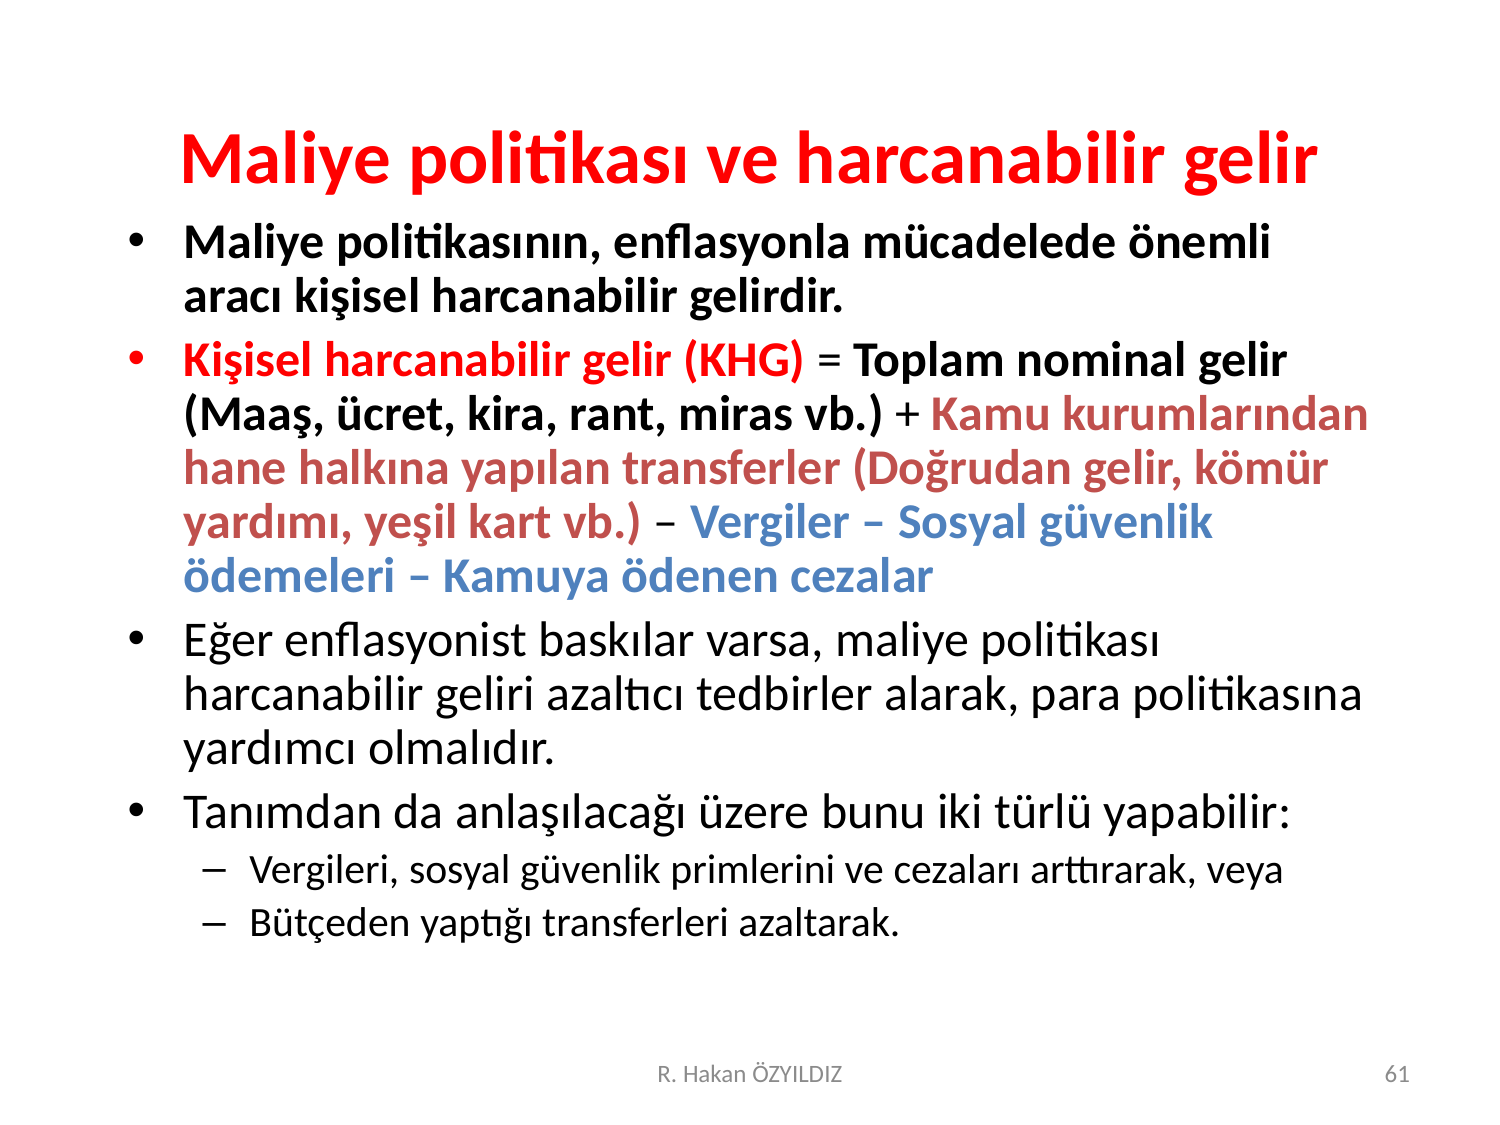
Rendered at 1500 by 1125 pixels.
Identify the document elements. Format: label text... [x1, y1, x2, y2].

list Maliye politikasının, enflasyonla mücadelede önemli aracı kişisel harcanabilir gelirdir. Kişisel harcanabilir gelir (KHG) = Toplam nominal gelir (Maaş, ücret, kira, rant, miras vb.) + Kamu kurumlarından hane halkına yapılan transferler (Doğrudan gelir, kömür yardımı, yeşil kart vb.) – Vergiler – Sosyal güvenlik ödemeleri – Kamuya ödenen cezalar Eğer enflasyonist baskılar varsa, maliye politikası harcanabilir geliri azaltıcı tedbirler alarak, para politikasına yardımcı olmalıdır. Tanımdan da anlaşılacağı üzere bunu iki türlü yapabilir: Vergileri, sosyal güvenlik primlerini ve cezaları arttırarak, veya Bütçeden yaptığı transferleri azaltarak. [112, 208, 1388, 1000]
footer R. Hakan ÖZYILDIZ [512, 1042, 988, 1103]
title Maliye politikası ve harcanabilir gelir [112, 99, 1388, 208]
slide_number 61 [1074, 1042, 1425, 1103]
